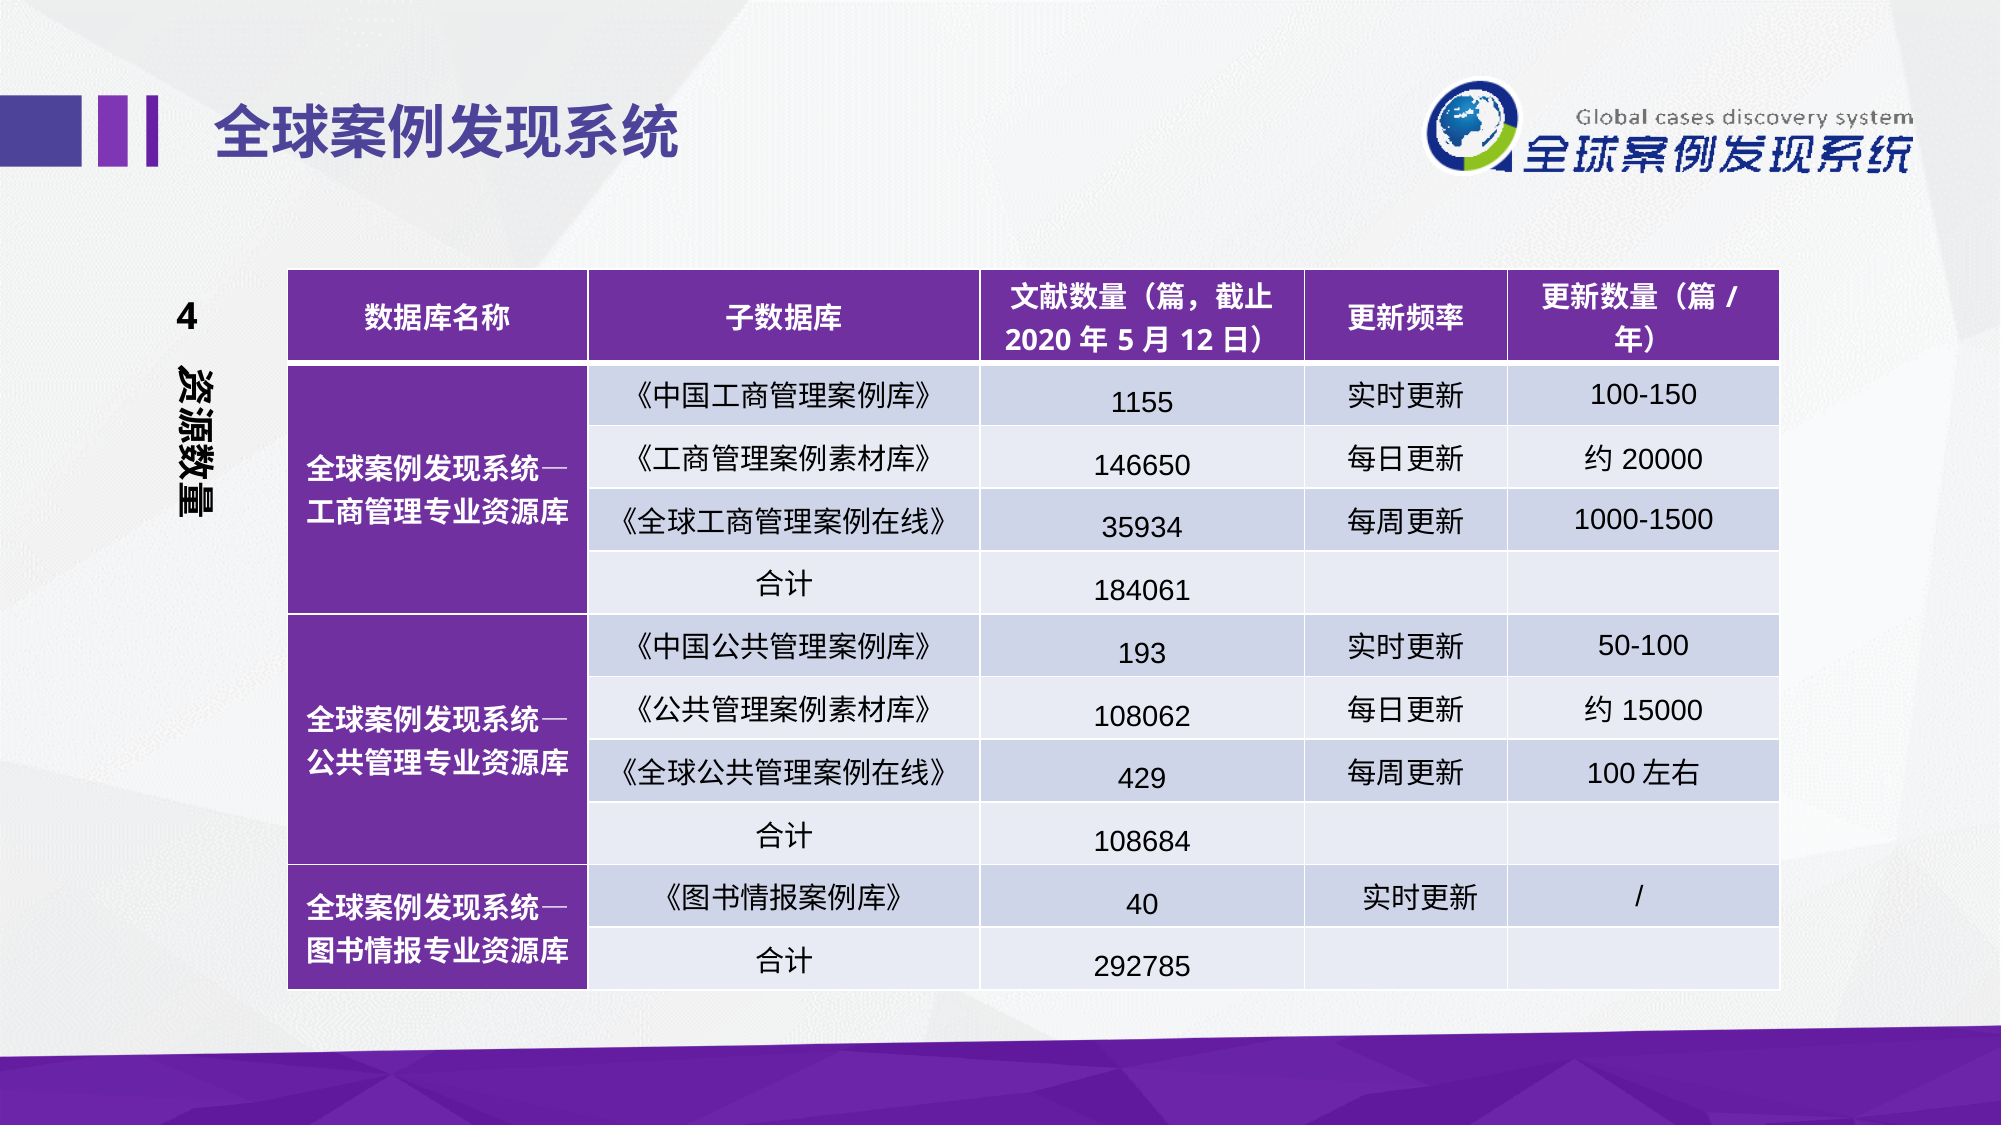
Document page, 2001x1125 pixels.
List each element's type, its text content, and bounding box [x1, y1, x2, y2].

table_cell 《中国公共管理案例库》 [589, 615, 979, 676]
table_cell 1000-1500 [1508, 489, 1779, 550]
table_cell 全球案例发现系统—图书情报专业资源库 [288, 865, 587, 989]
text_box [145, 94, 159, 168]
table_cell 每日更新 [1305, 426, 1507, 487]
table_cell 《全球公共管理案例在线》 [589, 740, 979, 801]
table_header 子数据库 [589, 270, 979, 360]
text_box 全球案例发现系统 [171, 88, 695, 173]
table_cell 《工商管理案例素材库》 [589, 426, 979, 487]
table_header 更新数量（篇/年） [1508, 270, 1779, 360]
table_cell 1155 [981, 366, 1304, 425]
table_cell 实时更新 [1305, 366, 1507, 425]
table_header 文献数量（篇，截止 2020年5月12日） [981, 270, 1304, 360]
table_cell 每周更新 [1305, 740, 1507, 801]
table_cell 40 [981, 865, 1304, 926]
table_cell 约15000 [1508, 677, 1779, 738]
table_cell 100-150 [1508, 366, 1779, 425]
table_cell 100左右 [1508, 740, 1779, 801]
table_cell 108062 [981, 677, 1304, 738]
table_cell 合计 [589, 552, 979, 613]
table_header 更新频率 [1305, 270, 1507, 360]
table_cell 《全球工商管理案例在线》 [589, 489, 979, 550]
table_cell [1305, 552, 1507, 613]
table_cell [1305, 803, 1507, 864]
table_cell 184061 [981, 552, 1304, 613]
table_header 数据库名称 [288, 270, 587, 360]
table_cell 合计 [589, 803, 979, 864]
table_cell 《中国工商管理案例库》 [589, 366, 979, 425]
text_box 资源数量 [152, 353, 228, 597]
table_cell 每日更新 [1305, 677, 1507, 738]
table_cell 全球案例发现系统—公共管理专业资源库 [288, 615, 587, 864]
table_cell 146650 [981, 426, 1304, 487]
table_cell 《图书情报案例库》 [589, 865, 979, 926]
table_cell [1508, 552, 1779, 613]
table_cell 193 [981, 615, 1304, 676]
table_cell 《公共管理案例素材库》 [589, 677, 979, 738]
table_cell [1305, 928, 1507, 989]
picture [0, 0, 2001, 1125]
table_cell 108684 [981, 803, 1304, 864]
table_cell 实时更新 [1305, 865, 1507, 926]
text_box 4、 [161, 284, 257, 390]
text_box [97, 94, 129, 168]
table_cell 约20000 [1508, 426, 1779, 487]
table_cell 35934 [981, 489, 1304, 550]
table_cell 429 [981, 740, 1304, 801]
table_cell 合计 [589, 928, 979, 989]
table_cell / [1508, 865, 1779, 926]
table_cell 实时更新 [1305, 615, 1507, 676]
table_cell [1508, 928, 1779, 989]
text_box [0, 94, 83, 168]
table_cell 每周更新 [1305, 489, 1507, 550]
table_cell 50-100 [1508, 615, 1779, 676]
table_cell 全球案例发现系统—工商管理专业资源库 [288, 366, 587, 613]
table_cell [1508, 803, 1779, 864]
table_cell 292785 [981, 928, 1304, 989]
